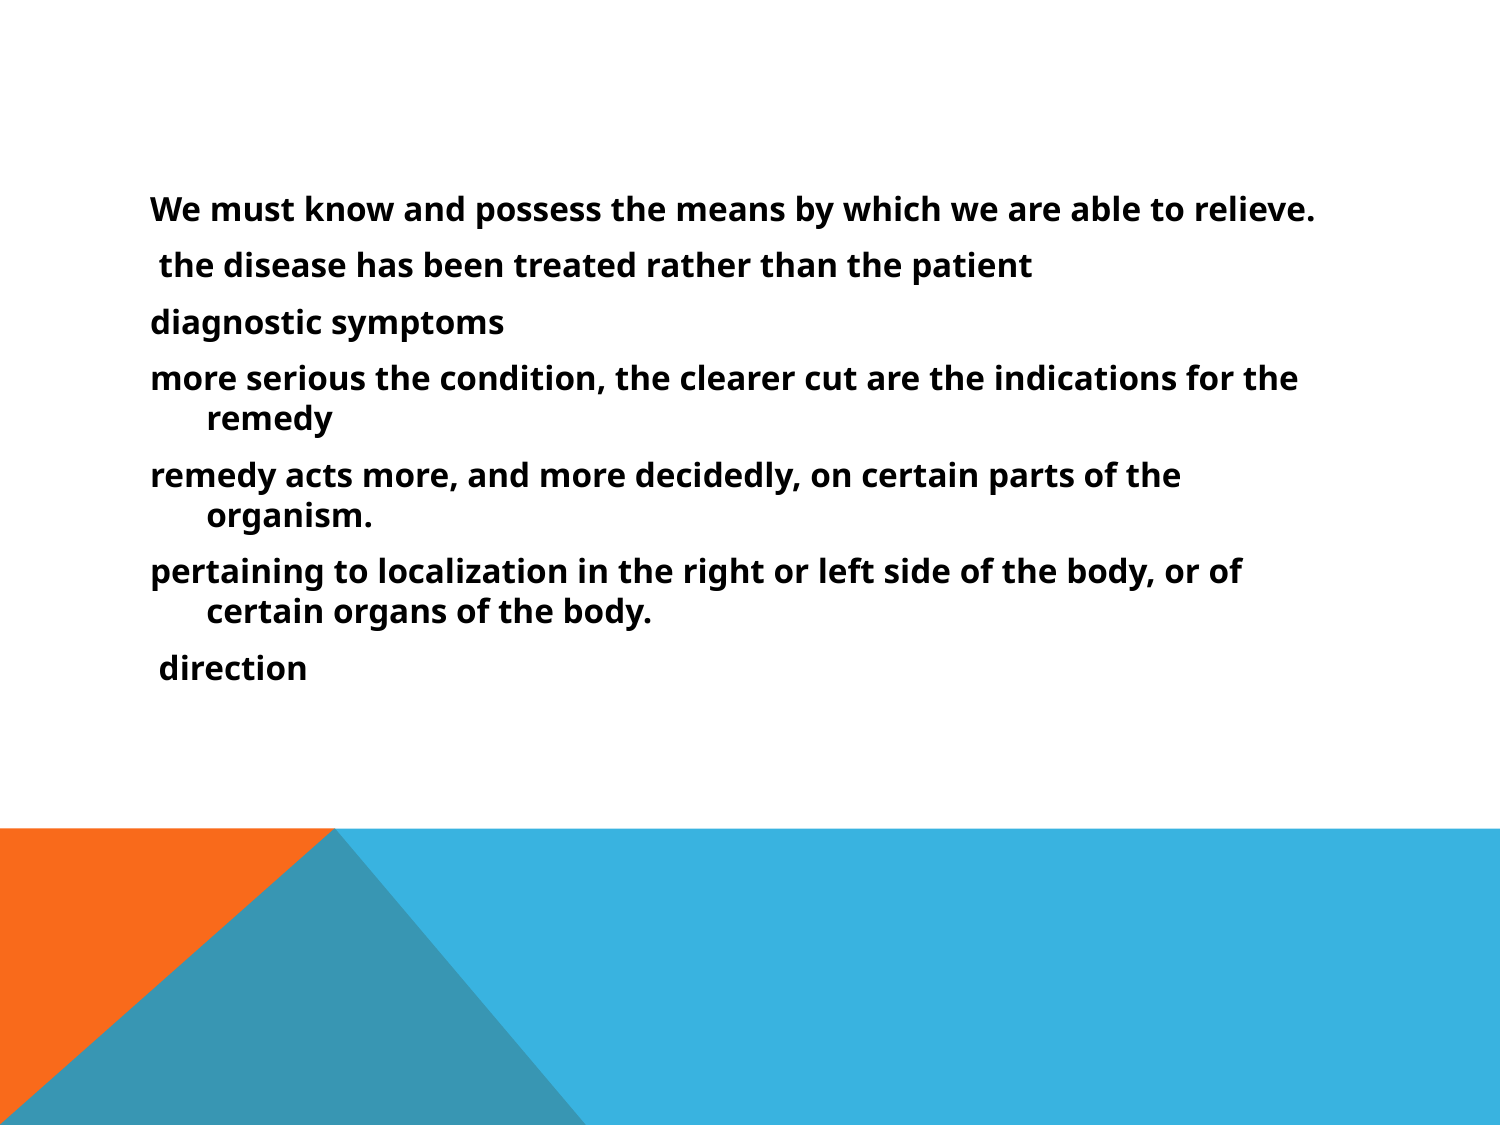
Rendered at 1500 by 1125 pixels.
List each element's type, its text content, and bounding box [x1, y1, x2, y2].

list We must know and possess the means by which we are able to relieve. the disease has been treated rather than the patient diagnostic symptoms more serious the condition, the clearer cut are the indications for the remedy remedy acts more, and more decidedly, on certain parts of the organism. pertaining to localization in the right or left side of the body, or of certain organs of the body. direction [135, 180, 1369, 768]
